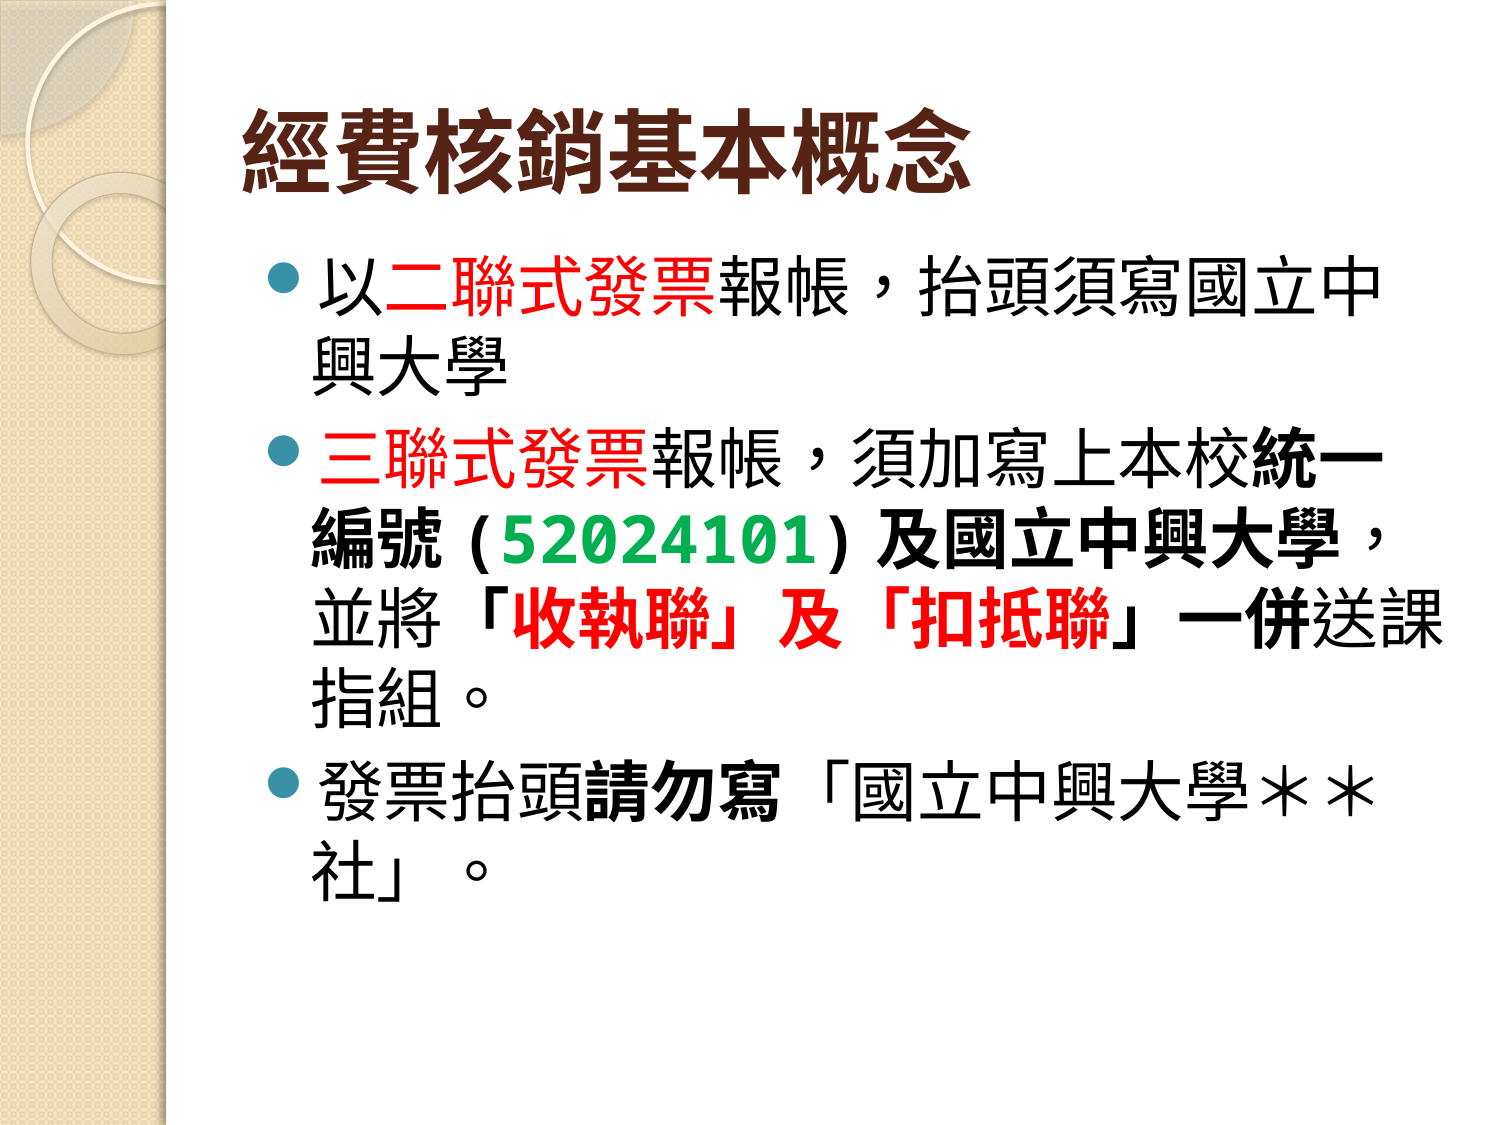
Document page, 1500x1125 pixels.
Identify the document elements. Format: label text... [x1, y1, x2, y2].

title 經費核銷基本概念 [183, 78, 1093, 221]
list 以二聯式發票報帳，抬頭須寫國立中興大學 三聯式發票報帳，須加寫上本校統一編號(52024101)及國立中興大學，並將「收執聯」及「扣抵聯」一併送課指組。 發票抬頭請勿寫「國立中興大學＊＊社」。 [235, 237, 1466, 1025]
